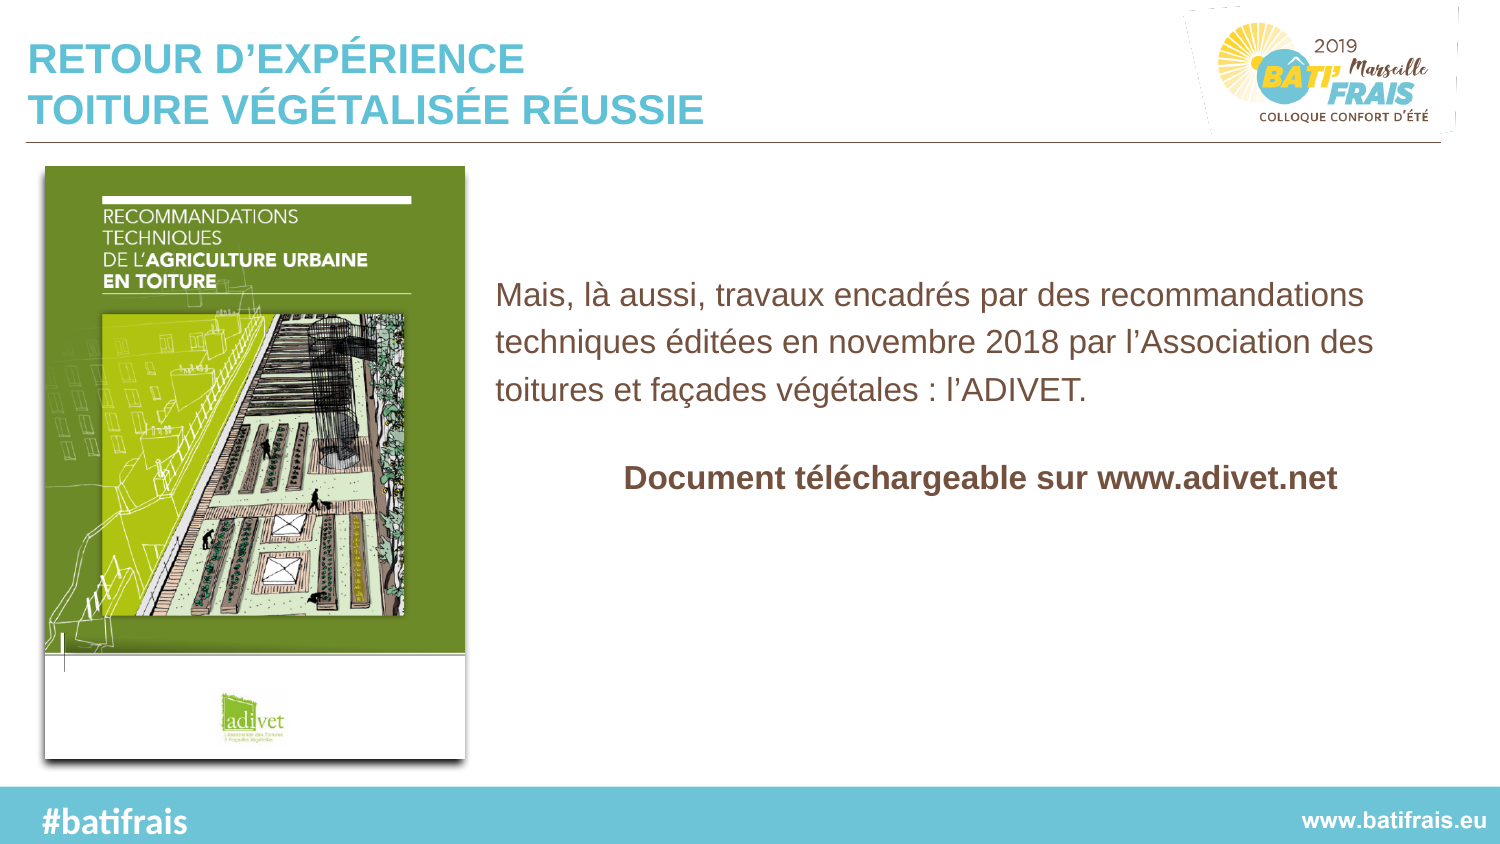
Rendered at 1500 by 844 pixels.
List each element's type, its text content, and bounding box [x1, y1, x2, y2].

picture [0, 783, 1500, 844]
picture [1159, 6, 1480, 134]
text_box Mais, là aussi, travaux encadrés par des recommandations techniques éditées en novembre 2018 par l’Association des toitures et façades végétales : l’ADIVET. Document téléchargeable sur www.adivet.net [480, 257, 1482, 504]
picture [45, 166, 465, 759]
